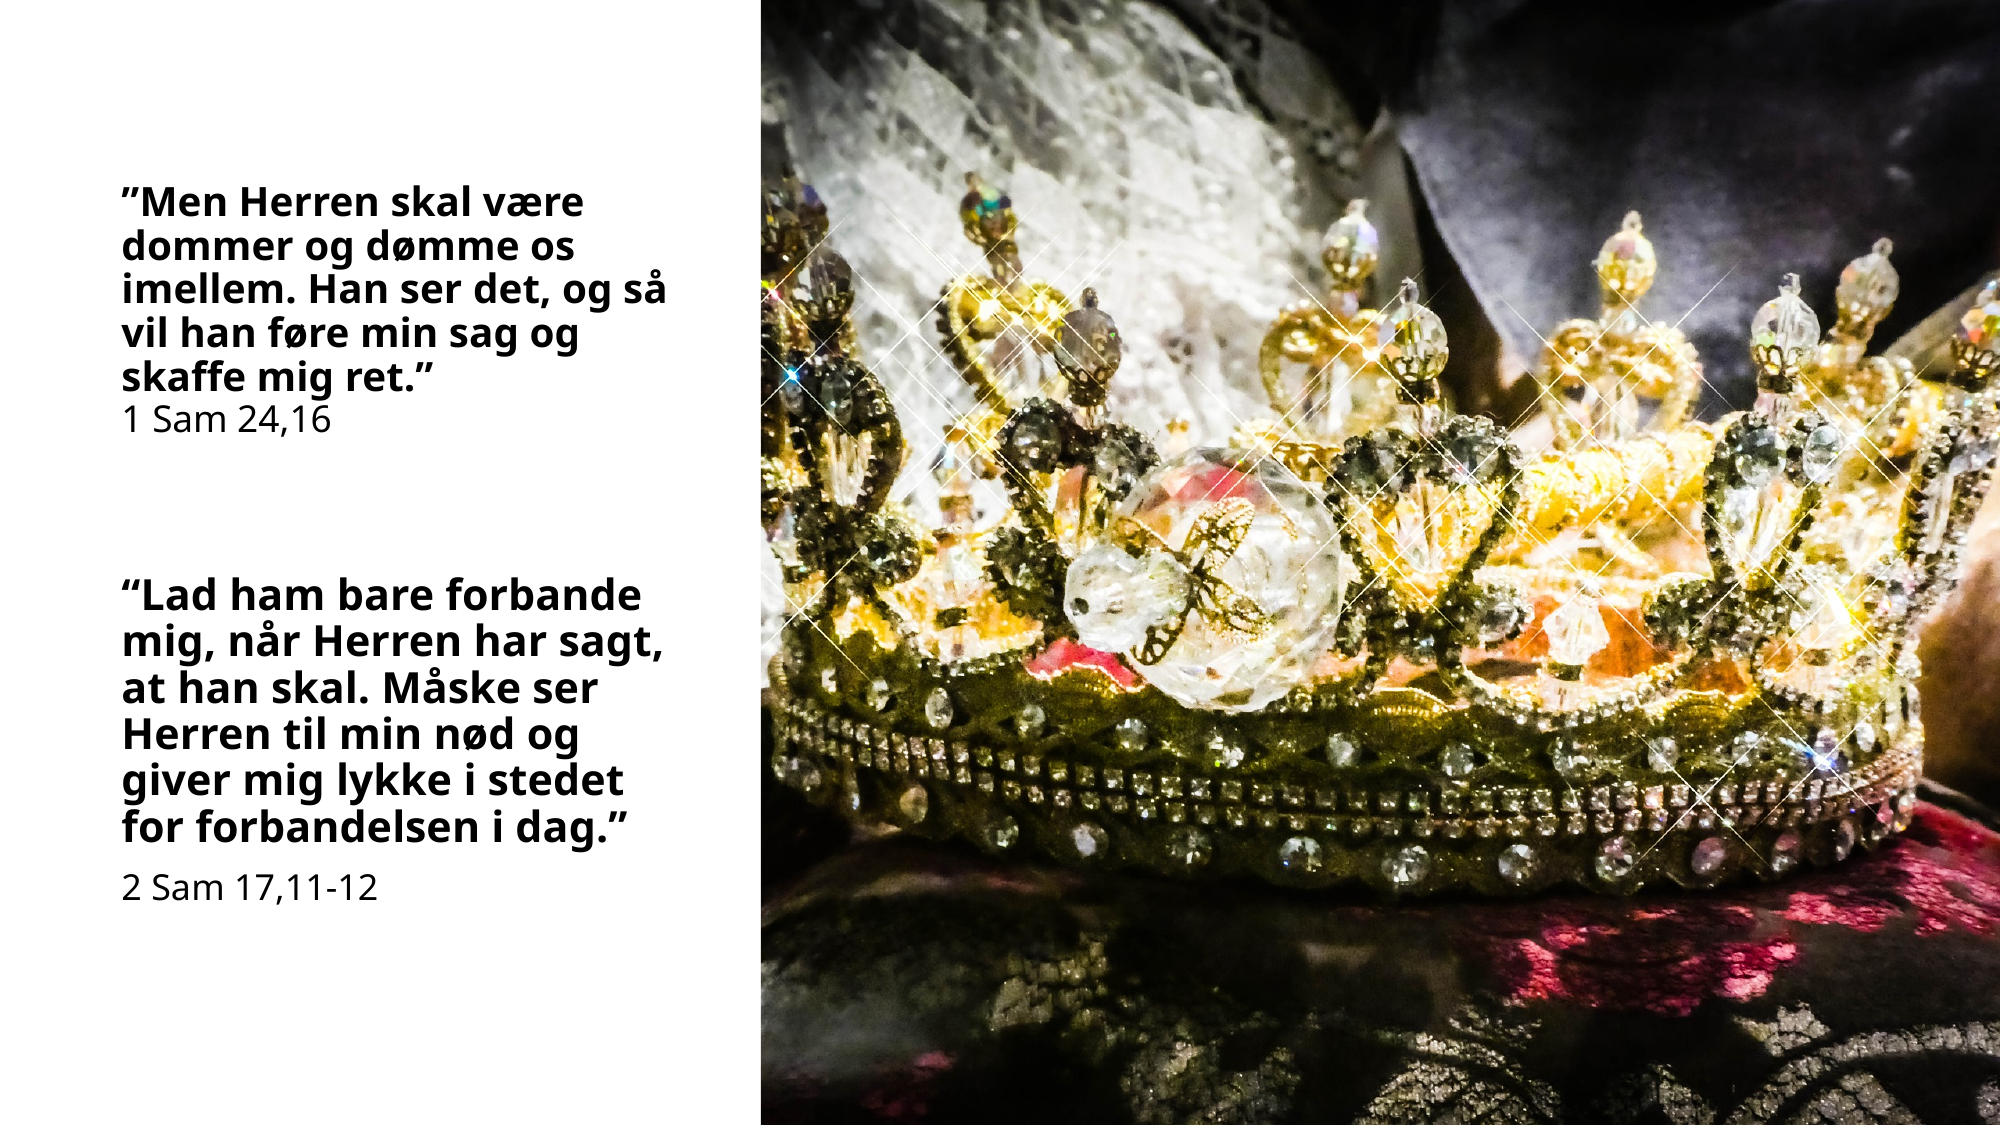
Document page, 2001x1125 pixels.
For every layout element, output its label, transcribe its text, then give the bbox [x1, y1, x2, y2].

title ”Men Herren skal være dommer og dømme os imellem. Han ser det, og så vil han føre min sag og skaffe mig ret.” 1 Sam 24,16 [106, 173, 706, 449]
list “Lad ham bare forbande mig, når Herren har sagt, at han skal. Måske ser Herren til min nød og giver mig lykke i stedet for forbandelsen i dag.” 2 Sam 17,11-12 [106, 565, 706, 922]
picture [760, 0, 2000, 1125]
